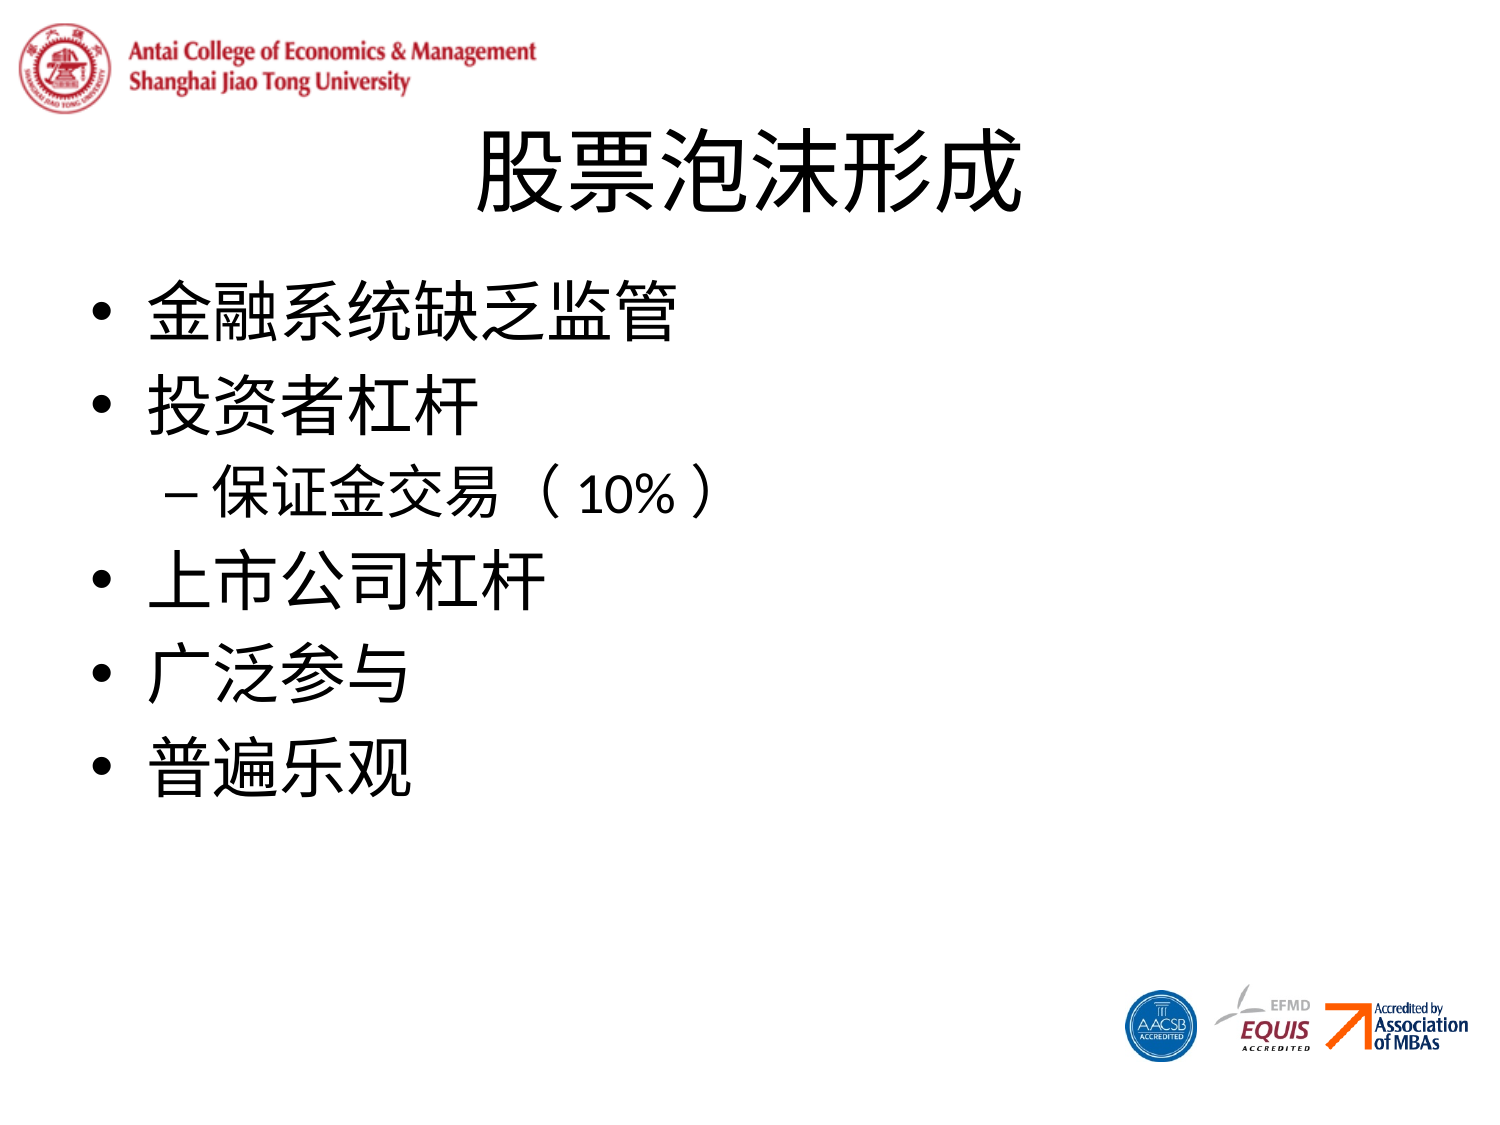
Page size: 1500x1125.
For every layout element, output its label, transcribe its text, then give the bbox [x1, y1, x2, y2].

list 金融系统缺乏监管 投资者杠杆 保证金交易（10%） 上市公司杠杆 广泛参与 普遍乐观 [75, 262, 1425, 1005]
picture [1214, 1005, 1310, 1051]
picture [2, 19, 548, 119]
picture [1125, 1005, 1197, 1062]
picture [1325, 1002, 1468, 1050]
title 股票泡沫形成 [75, 75, 1425, 262]
